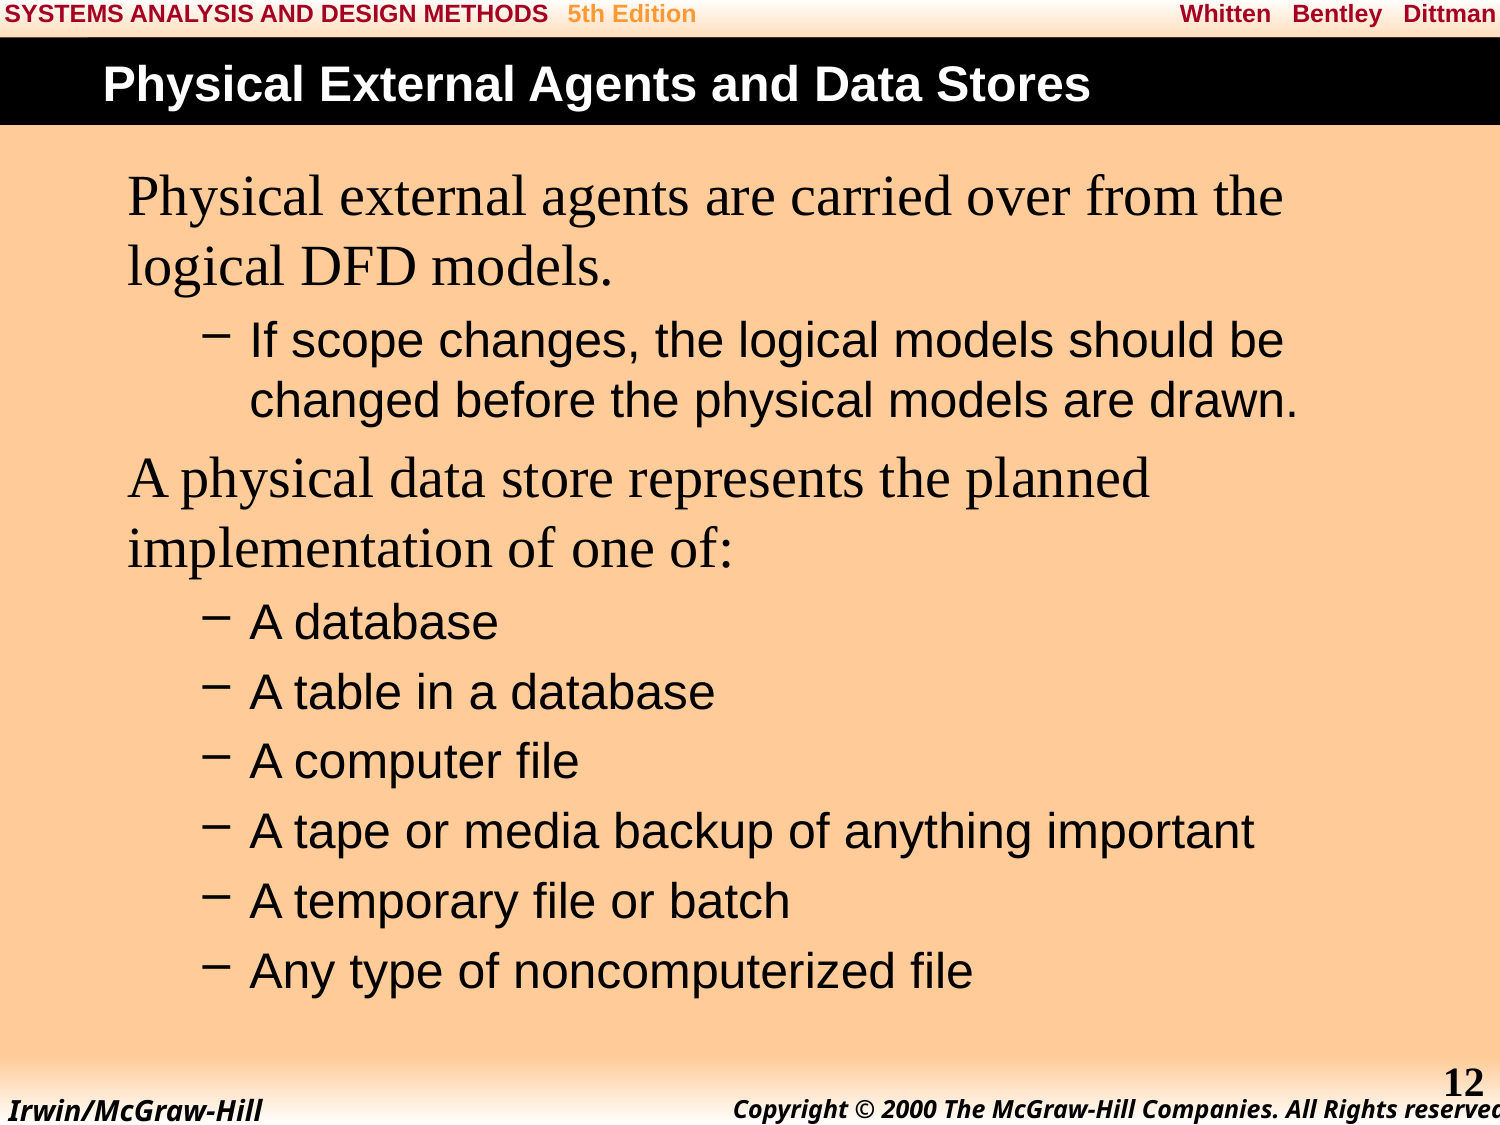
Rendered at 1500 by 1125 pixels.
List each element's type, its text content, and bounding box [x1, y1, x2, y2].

title Physical External Agents and Data Stores [87, 37, 1500, 125]
slide_number 12 [1149, 1046, 1500, 1125]
list Physical external agents are carried over from the logical DFD models. If scope changes, the logical models should be changed before the physical models are drawn. A physical data store represents the planned implementation of one of: A database A table in a database A computer file A tape or media backup of anything important A temporary file or batch Any type of noncomputerized file [112, 149, 1363, 1075]
